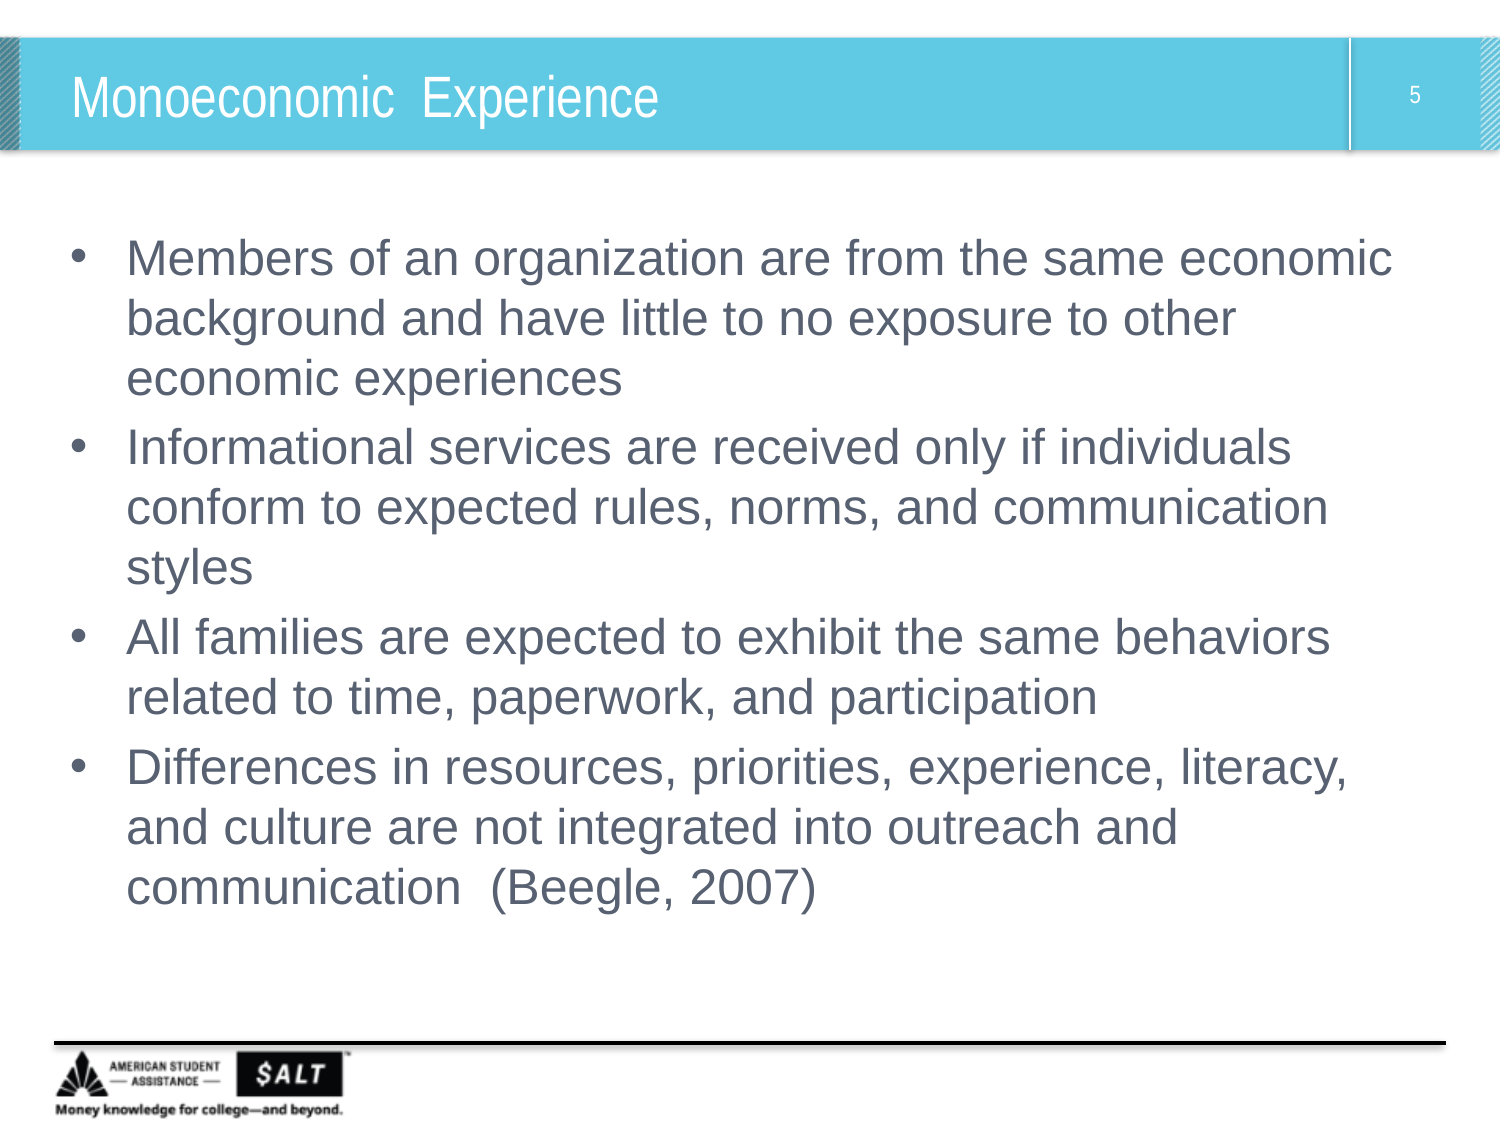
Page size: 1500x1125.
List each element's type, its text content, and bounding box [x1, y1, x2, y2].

list Members of an organization are from the same economic background and have little to no exposure to other economic experiences Informational services are received only if individuals conform to expected rules, norms, and communication styles All families are expected to exhibit the same behaviors related to time, paperwork, and participation Differences in resources, priorities, experience, literacy, and culture are not integrated into outreach and communication (Beegle, 2007) [54, 217, 1444, 1005]
title Monoeconomic Experience [56, 37, 1256, 150]
picture [48, 1009, 357, 1125]
